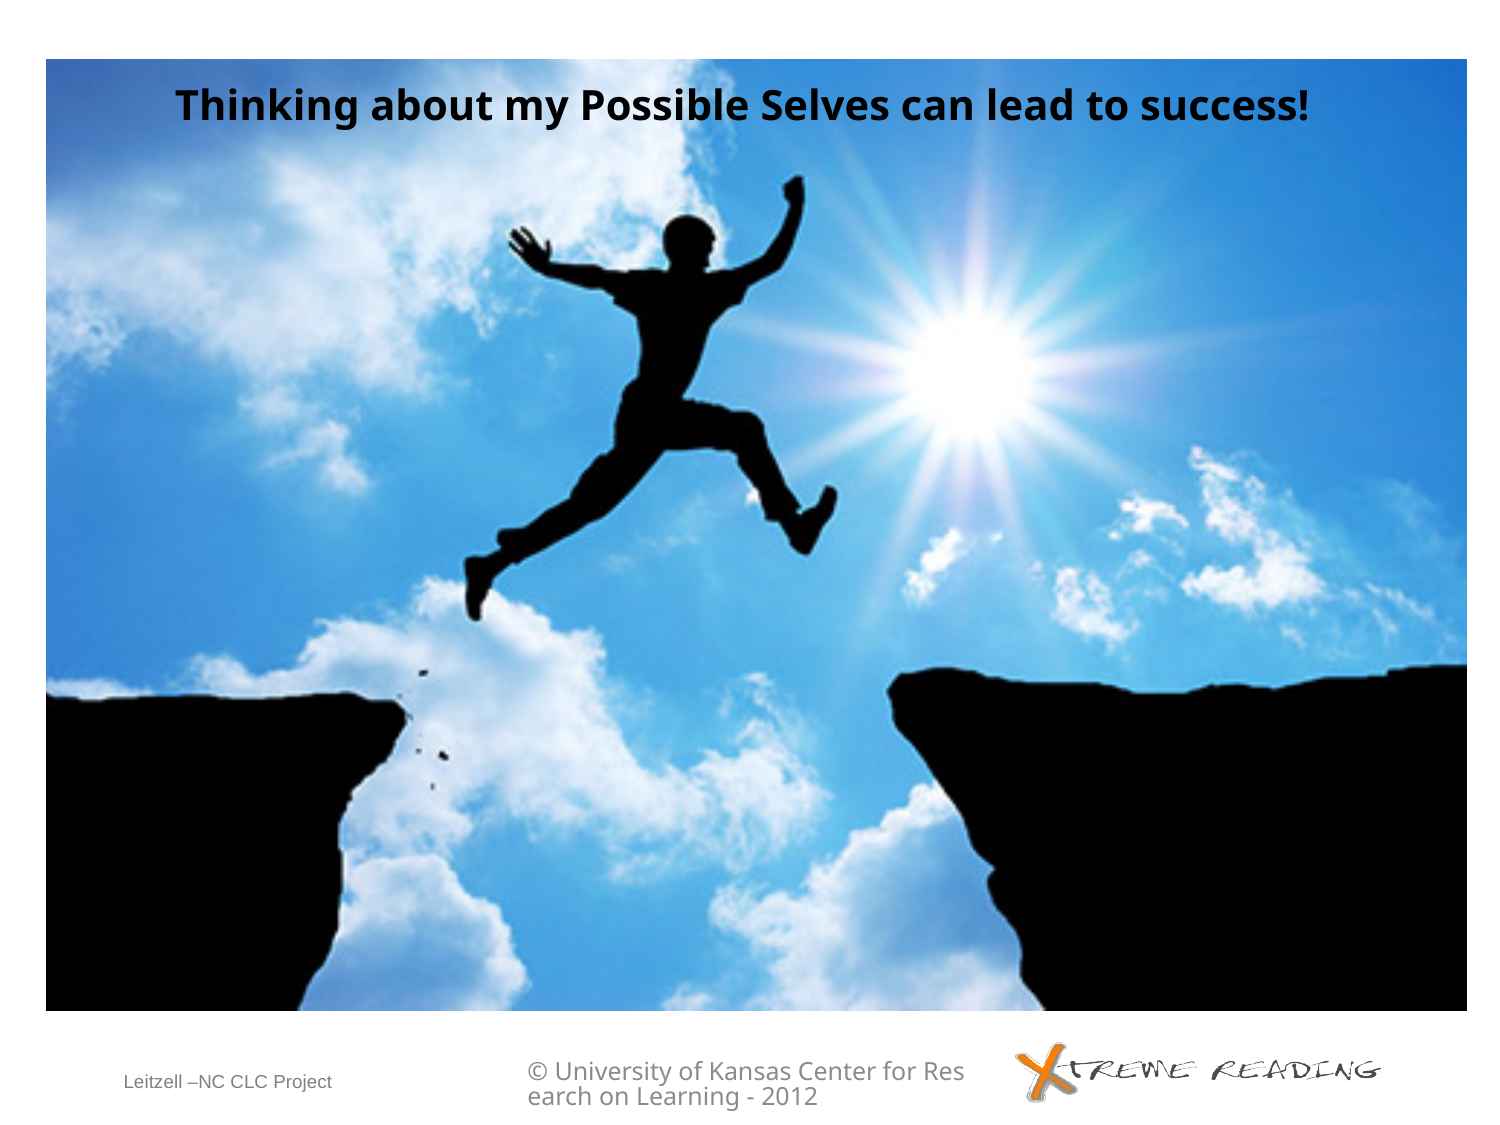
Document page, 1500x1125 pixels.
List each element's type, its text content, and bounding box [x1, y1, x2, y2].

footer © University of Kansas Center for Research on Learning - 2012 [512, 1042, 988, 1103]
text_box Leitzell –NC CLC Project [108, 1062, 398, 1100]
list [0, 59, 1500, 1011]
picture [1015, 1042, 1381, 1103]
